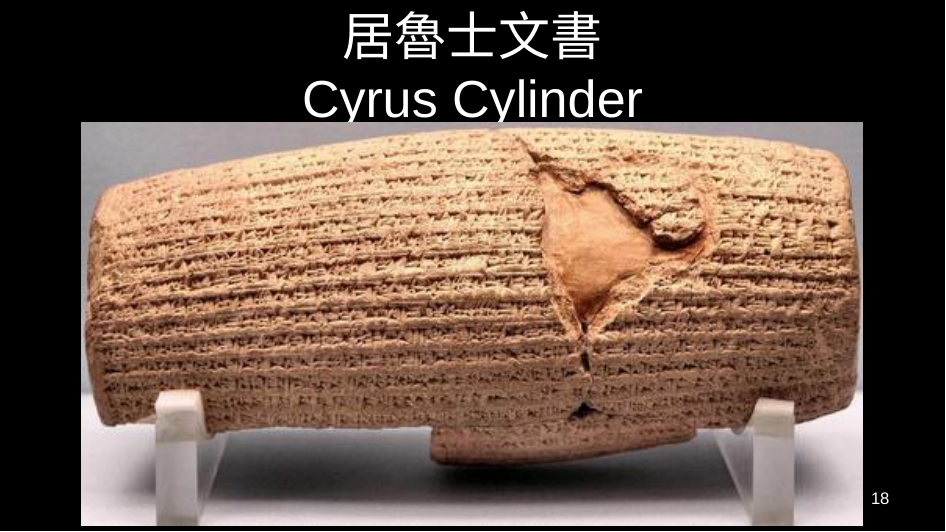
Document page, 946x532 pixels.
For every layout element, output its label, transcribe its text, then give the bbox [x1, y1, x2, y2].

picture [80, 122, 863, 526]
slide_number 18 [866, 483, 899, 522]
title 居魯士文書 Cyrus Cylinder [46, 21, 899, 111]
